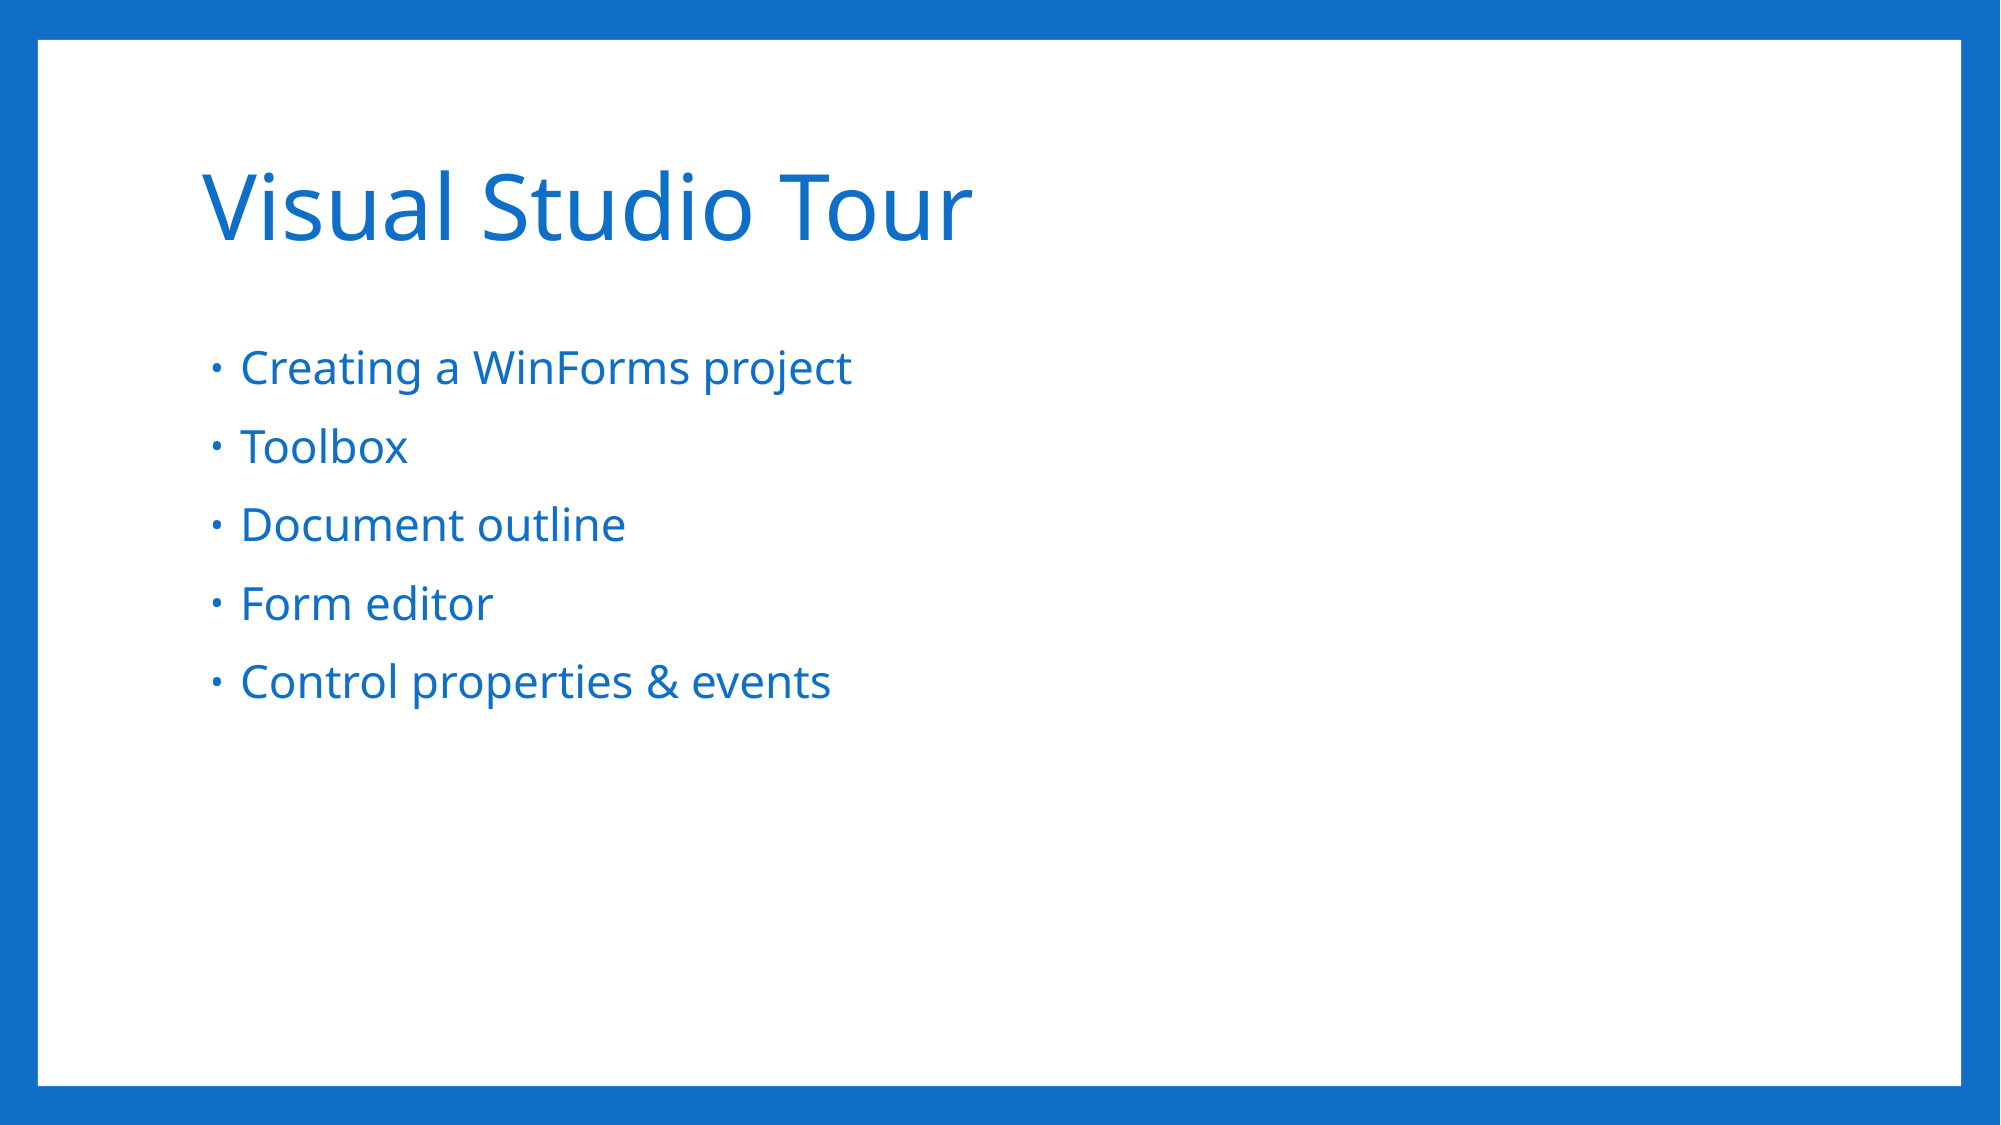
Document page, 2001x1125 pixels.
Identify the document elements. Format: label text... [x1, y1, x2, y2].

title Visual Studio Tour [187, 99, 1808, 323]
list Creating a WinForms project Toolbox Document outline Form editor Control properties & events [187, 337, 1808, 1000]
